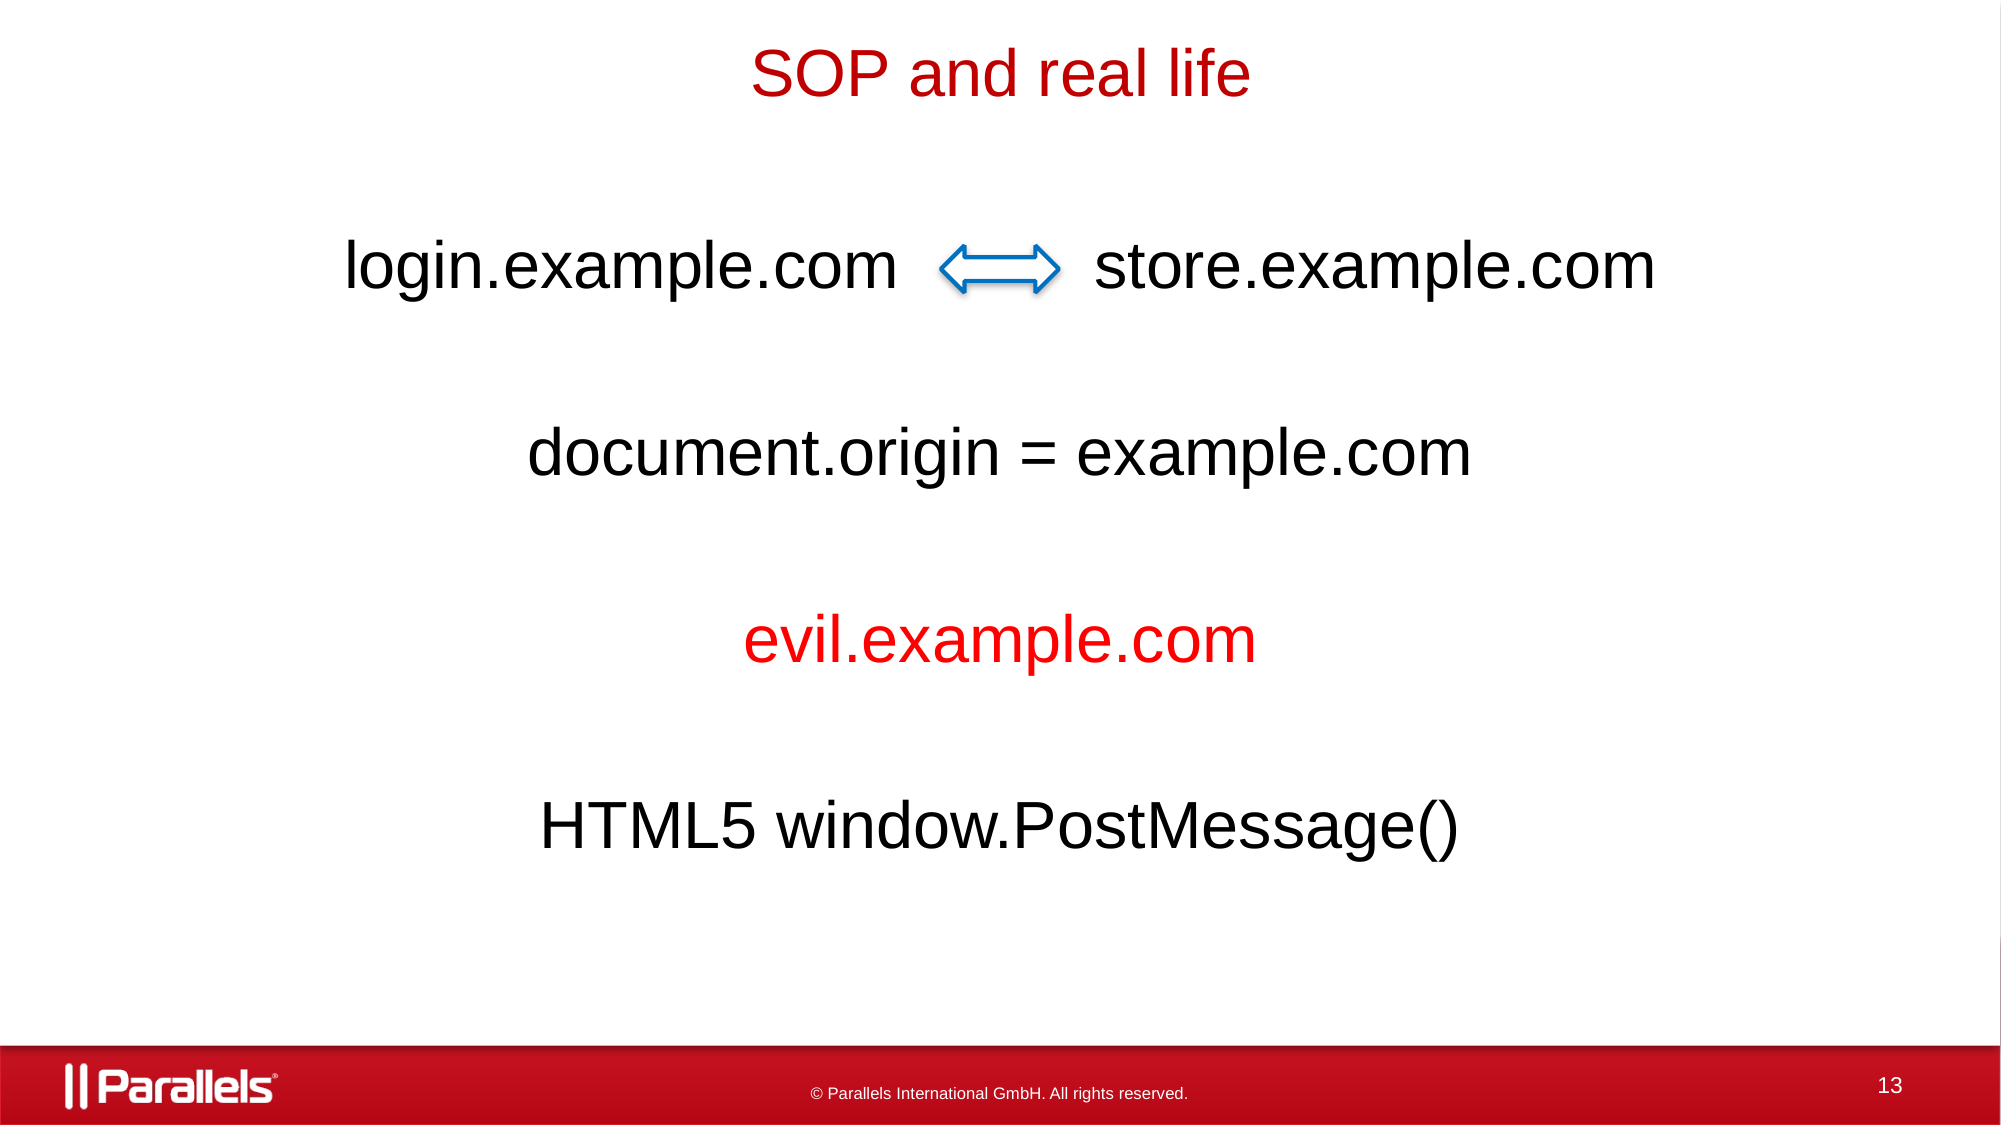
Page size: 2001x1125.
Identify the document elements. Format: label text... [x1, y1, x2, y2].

list login.example.com store.example.com document.origin = example.com evil.example.com HTML5 window.PostMessage() [64, 121, 1937, 1000]
text_box [940, 245, 1059, 293]
title SOP and real life [64, 21, 1939, 119]
picture [42, 1039, 293, 1125]
